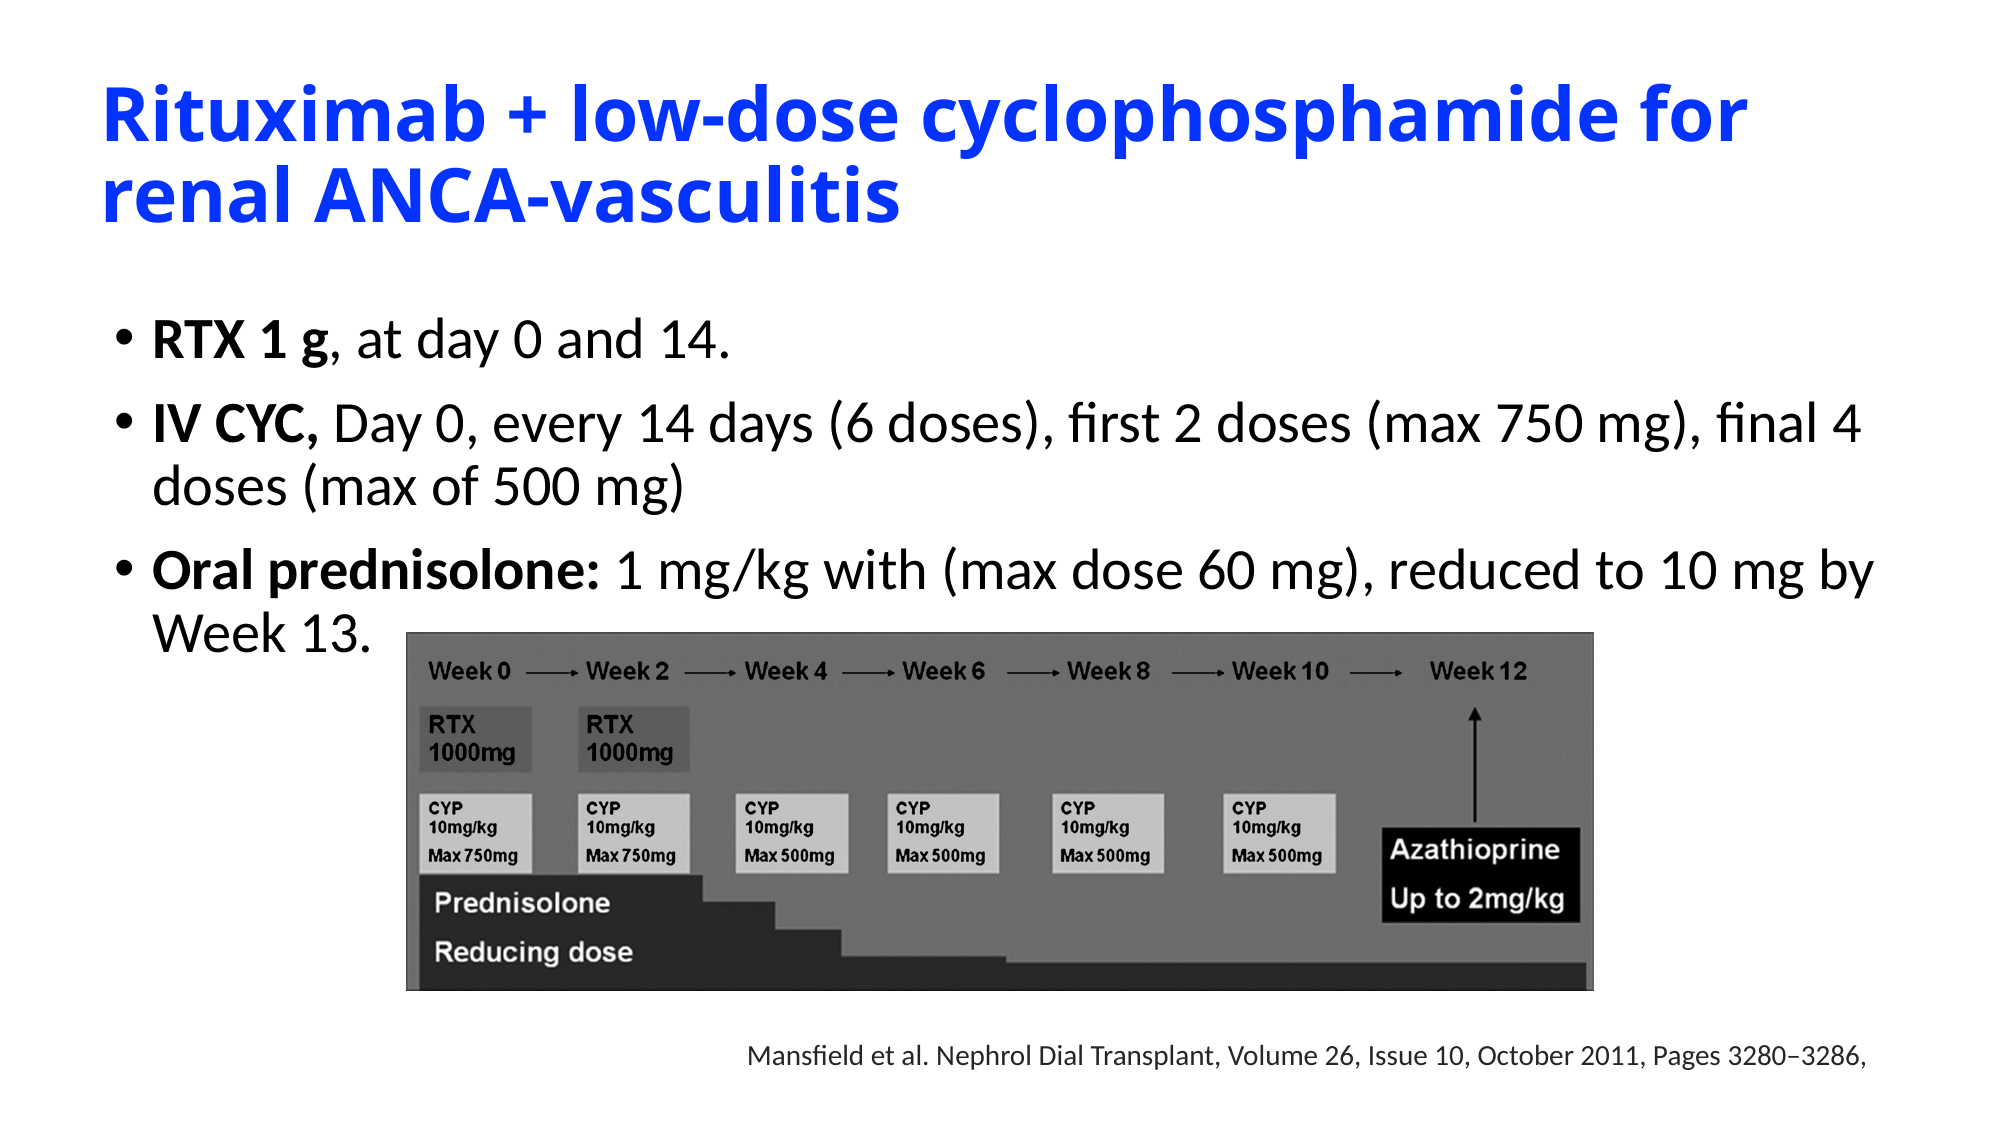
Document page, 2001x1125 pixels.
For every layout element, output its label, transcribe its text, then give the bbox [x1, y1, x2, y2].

picture [406, 632, 1594, 991]
footer Mansfield et al. Nephrol Dial Transplant, Volume 26, Issue 10, October 2011, Pages 3280–3286, [717, 983, 1977, 1125]
title Rituximab + low-dose cyclophosphamide for renal ANCA-vasculitis [85, 79, 1915, 235]
list RTX 1 g, at day 0 and 14. IV CYC, Day 0, every 14 days (6 doses), first 2 doses (max 750 mg), final 4 doses (max of 500 mg) Oral prednisolone: 1 mg/kg with (max dose 60 mg), reduced to 10 mg by Week 13. [99, 235, 1900, 939]
